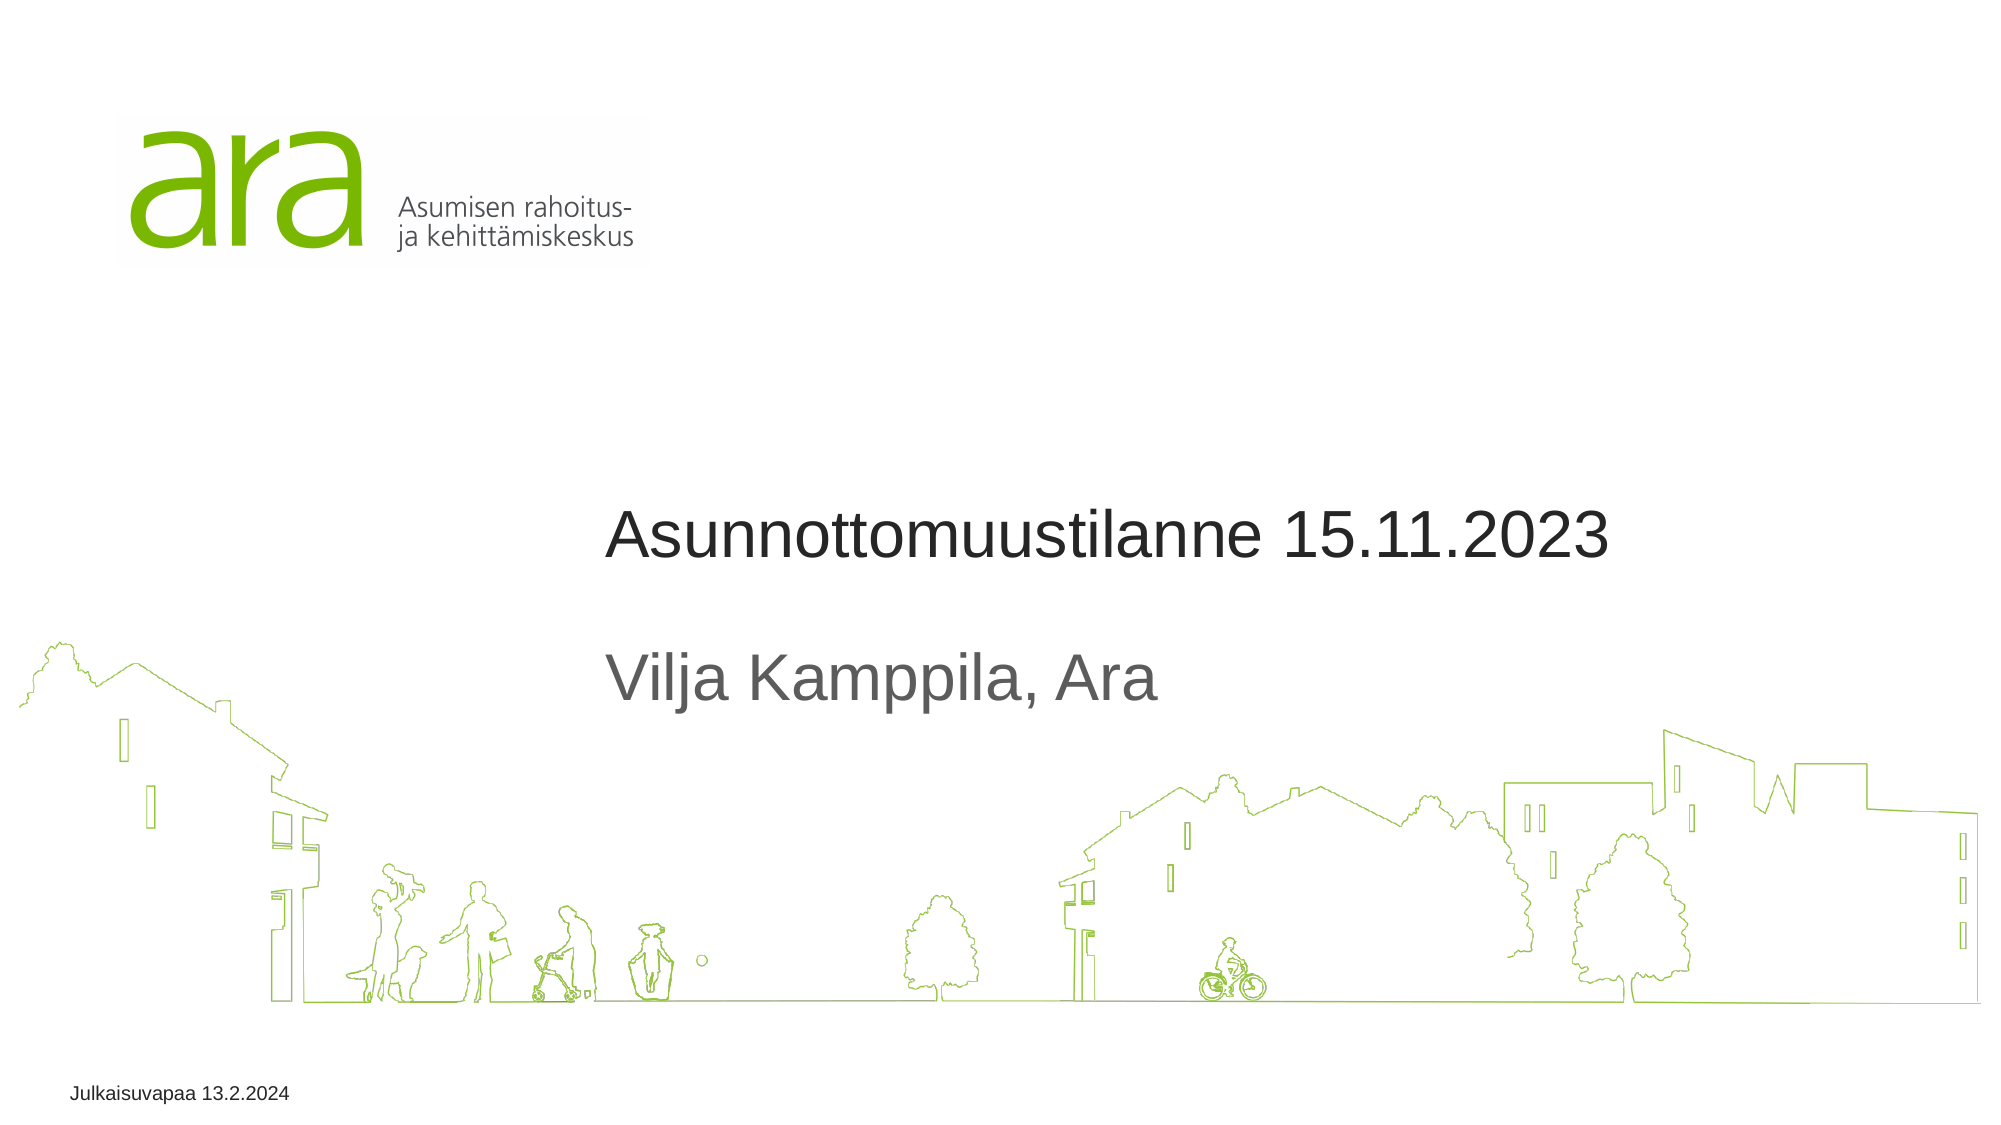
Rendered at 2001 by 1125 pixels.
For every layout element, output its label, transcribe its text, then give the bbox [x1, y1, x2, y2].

picture [19, 641, 1981, 1004]
list Vilja Kamppila, Ara [590, 626, 1678, 722]
picture [117, 114, 650, 268]
title Asunnottomuustilanne 15.11.2023 [590, 483, 1835, 632]
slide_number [54, 1072, 406, 1124]
